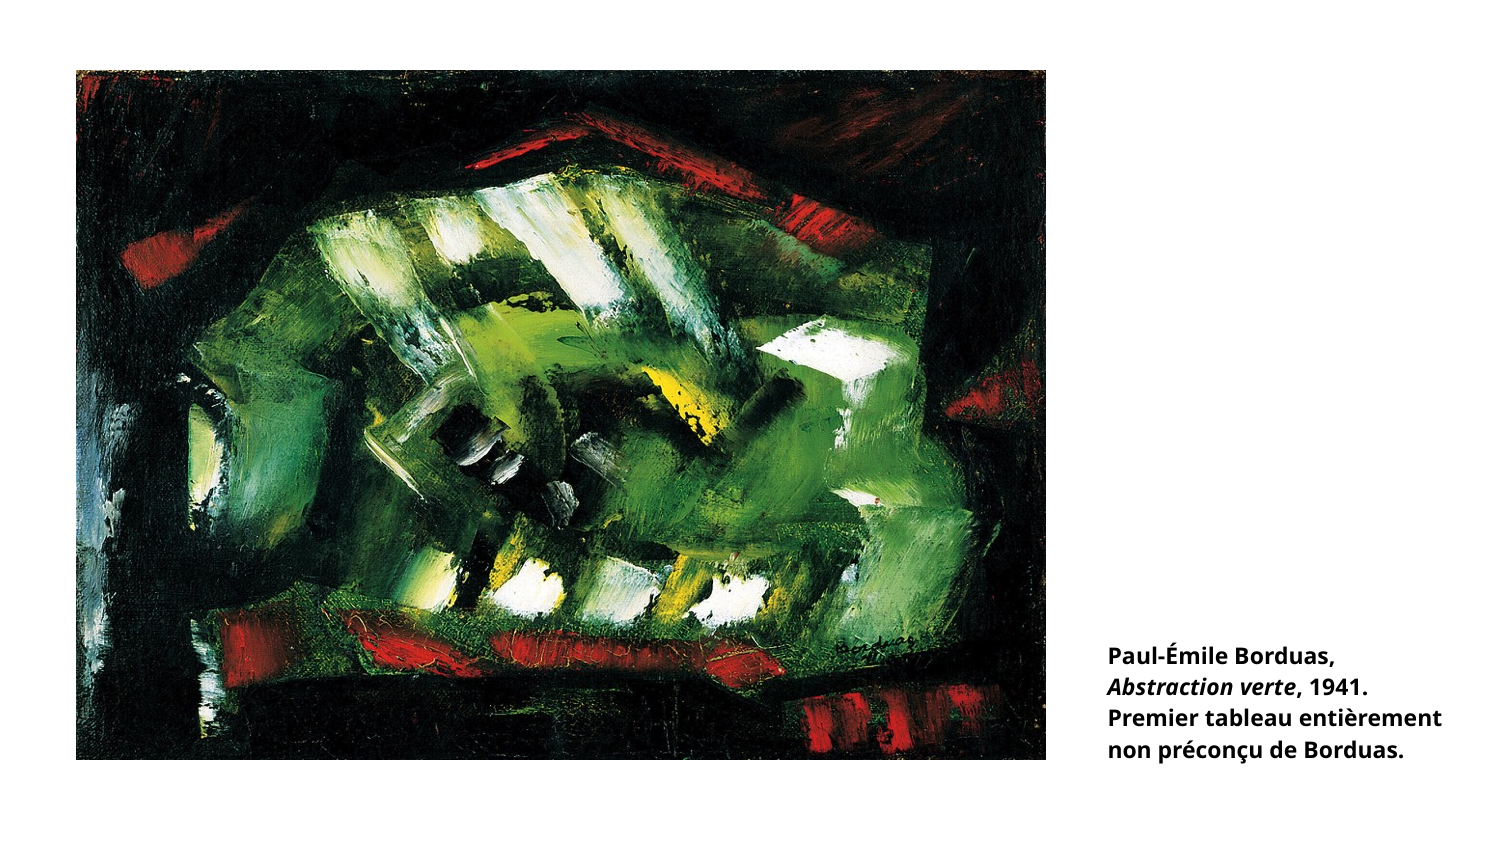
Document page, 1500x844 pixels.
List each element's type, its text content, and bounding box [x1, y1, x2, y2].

text_box Paul-Émile Borduas, Abstraction verte, 1941. Premier tableau entièrement non préconçu de Borduas. [1092, 622, 1459, 836]
picture [76, 70, 1046, 760]
